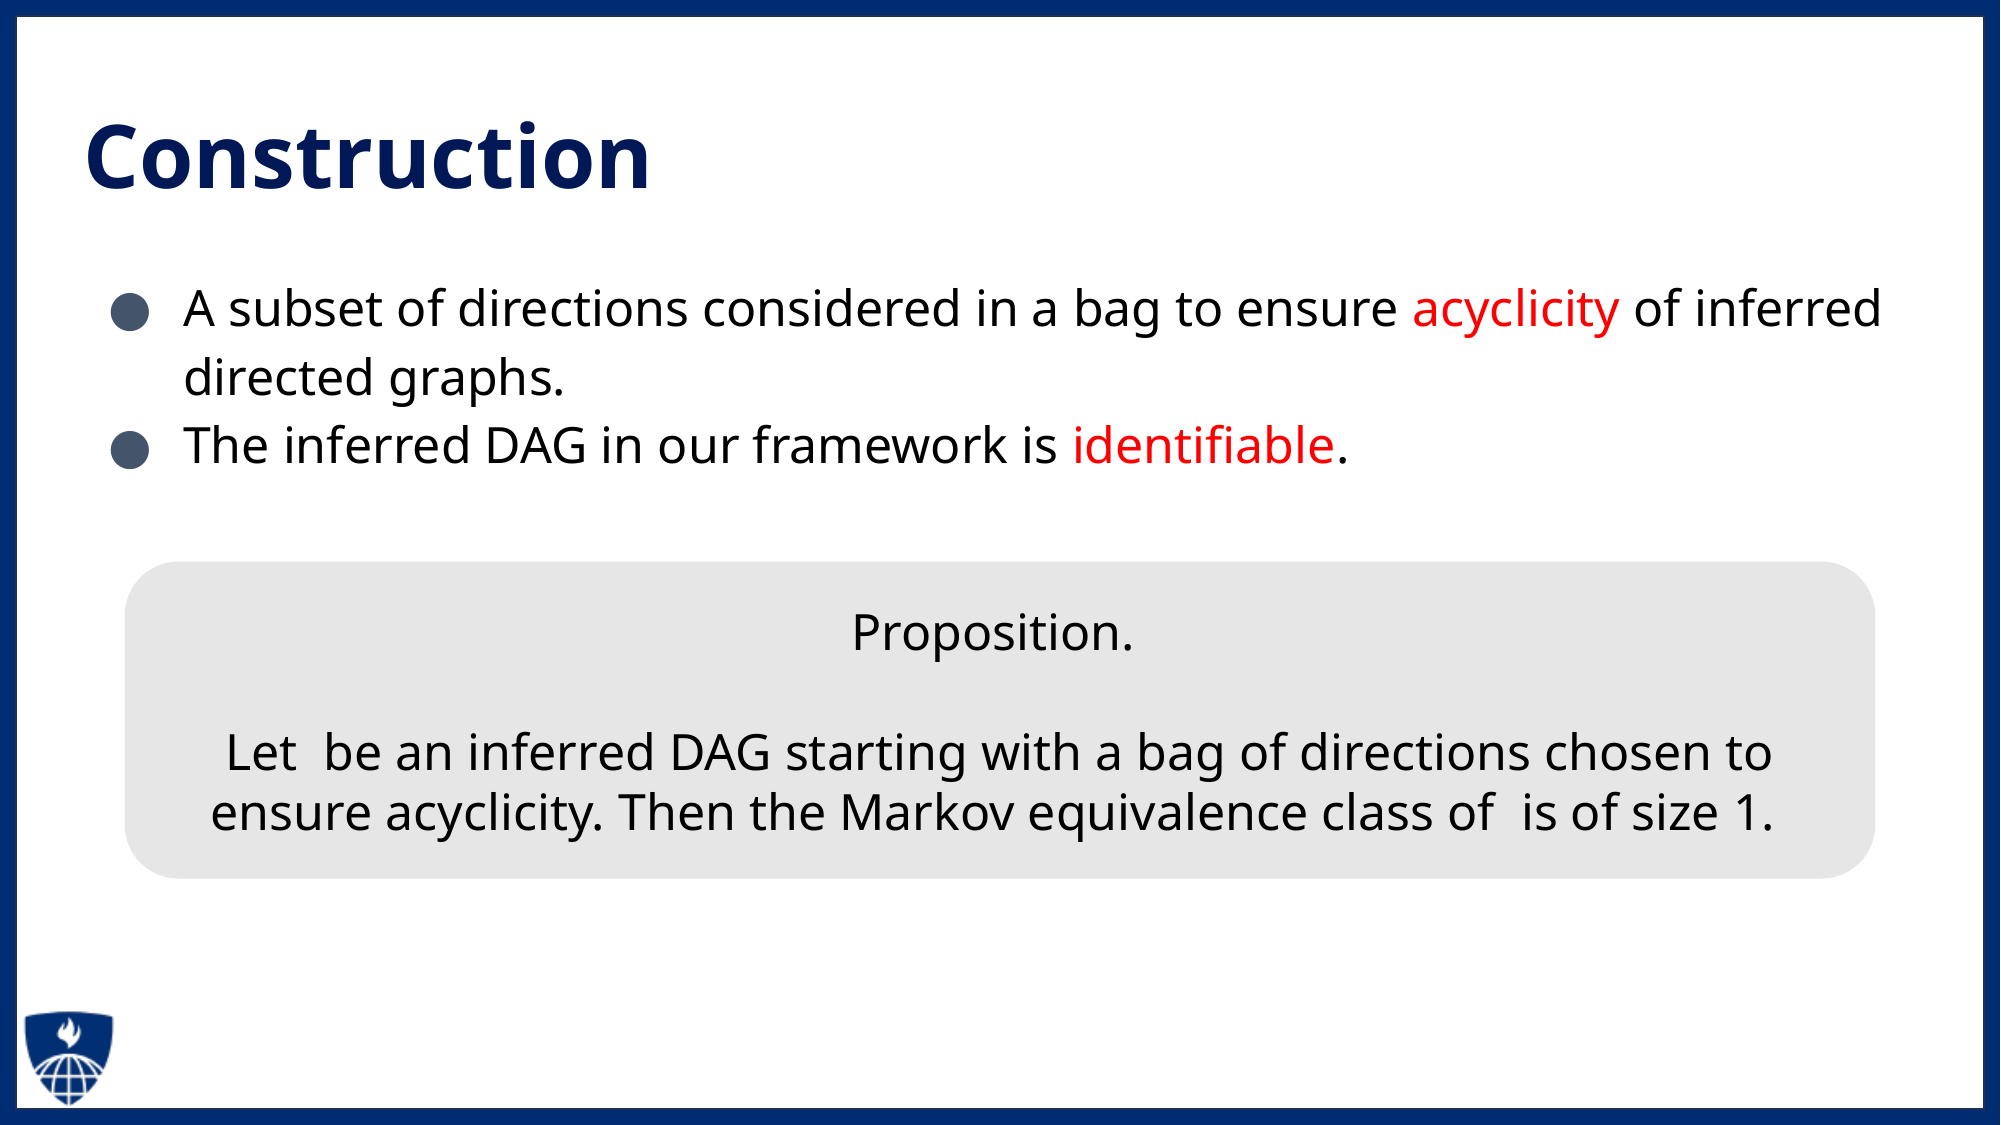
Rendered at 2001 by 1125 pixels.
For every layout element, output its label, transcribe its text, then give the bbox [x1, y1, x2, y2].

title Construction [68, 97, 1932, 223]
list A subset of directions considered in a bag to ensure acyclicity of inferred directed graphs. The inferred DAG in our framework is identifiable. [68, 252, 1932, 1000]
